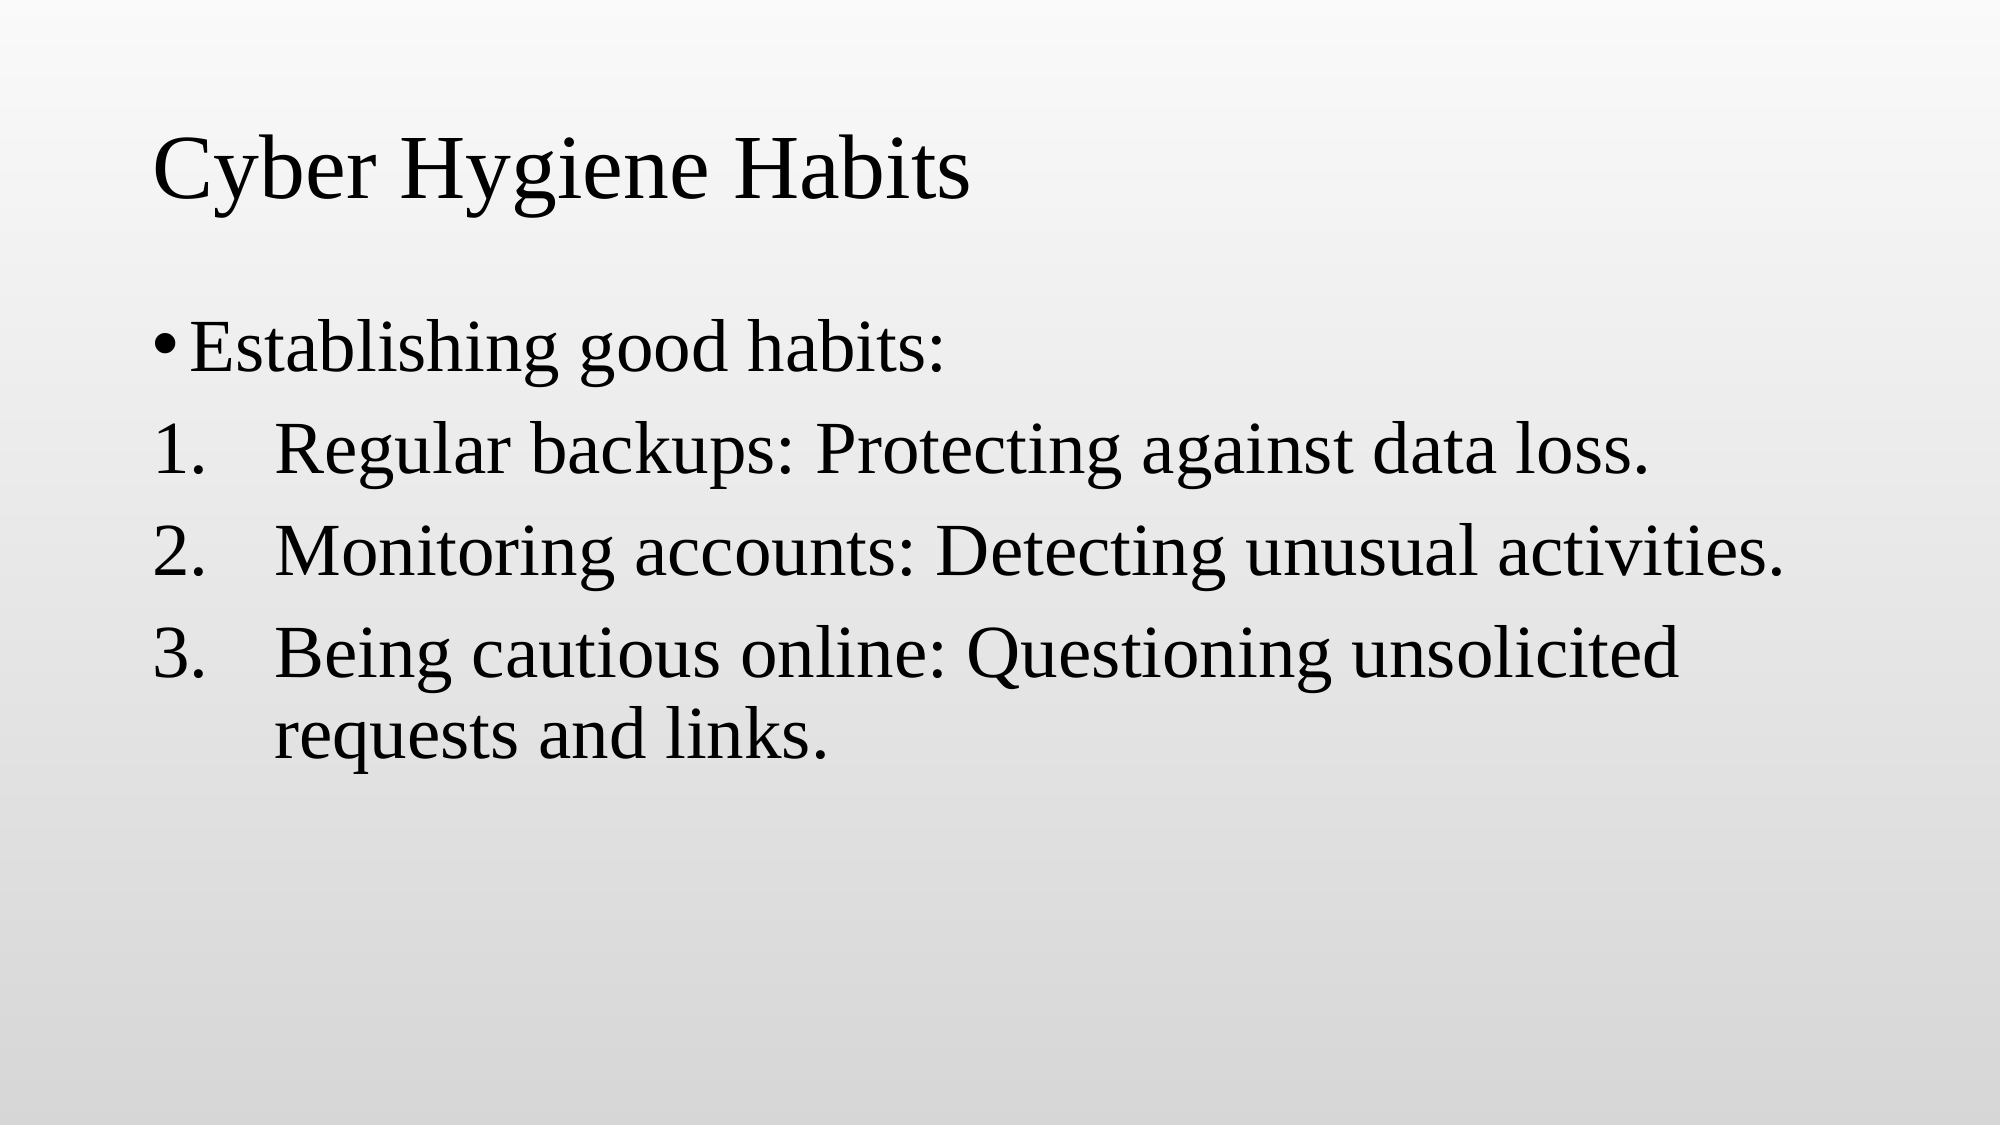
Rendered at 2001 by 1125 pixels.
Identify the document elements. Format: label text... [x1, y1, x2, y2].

list Establishing good habits: Regular backups: Protecting against data loss. Monitoring accounts: Detecting unusual activities. Being cautious online: Questioning unsolicited requests and links. [137, 299, 1863, 1014]
title Cyber Hygiene Habits [137, 59, 1863, 278]
